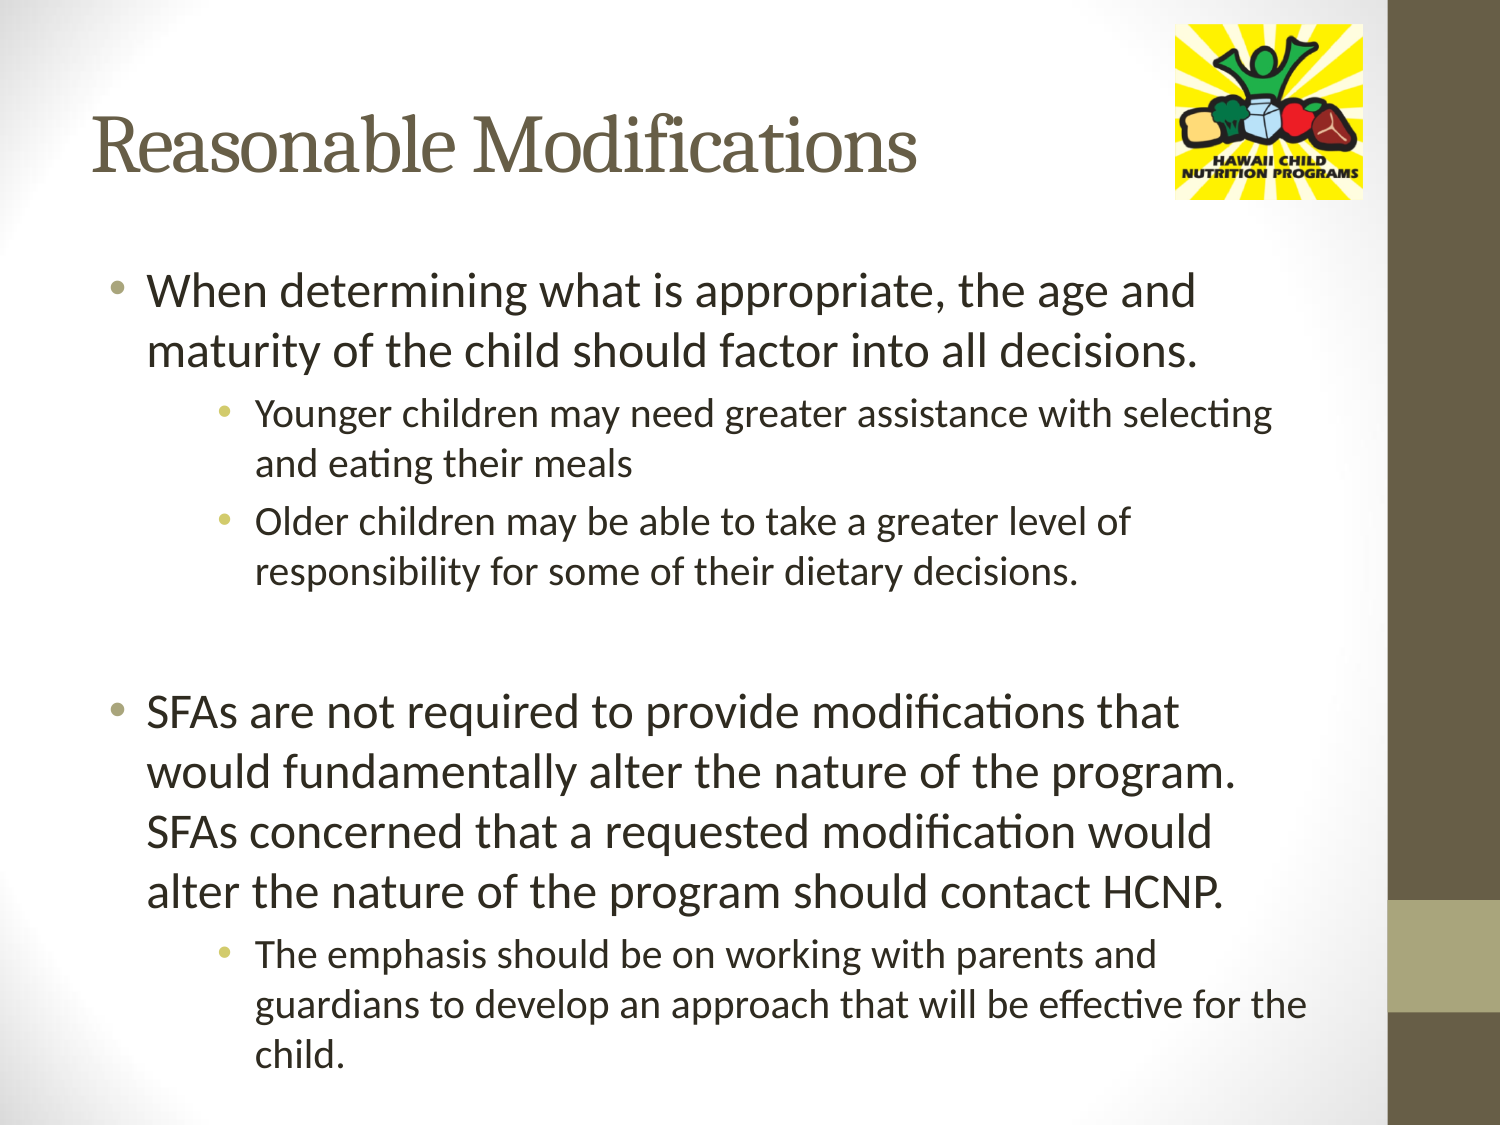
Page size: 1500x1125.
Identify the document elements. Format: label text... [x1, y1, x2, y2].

picture [0, 0, 1387, 1125]
list When determining what is appropriate, the age and maturity of the child should factor into all decisions. Younger children may need greater assistance with selecting and eating their meals Older children may be able to take a greater level of responsibility for some of their dietary decisions. SFAs are not required to provide modifications that would fundamentally alter the nature of the program. SFAs concerned that a requested modification would alter the nature of the program should contact HCNP. The emphasis should be on working with parents and guardians to develop an approach that will be effective for the child. [75, 249, 1325, 1038]
title Reasonable Modifications [75, 45, 1325, 233]
